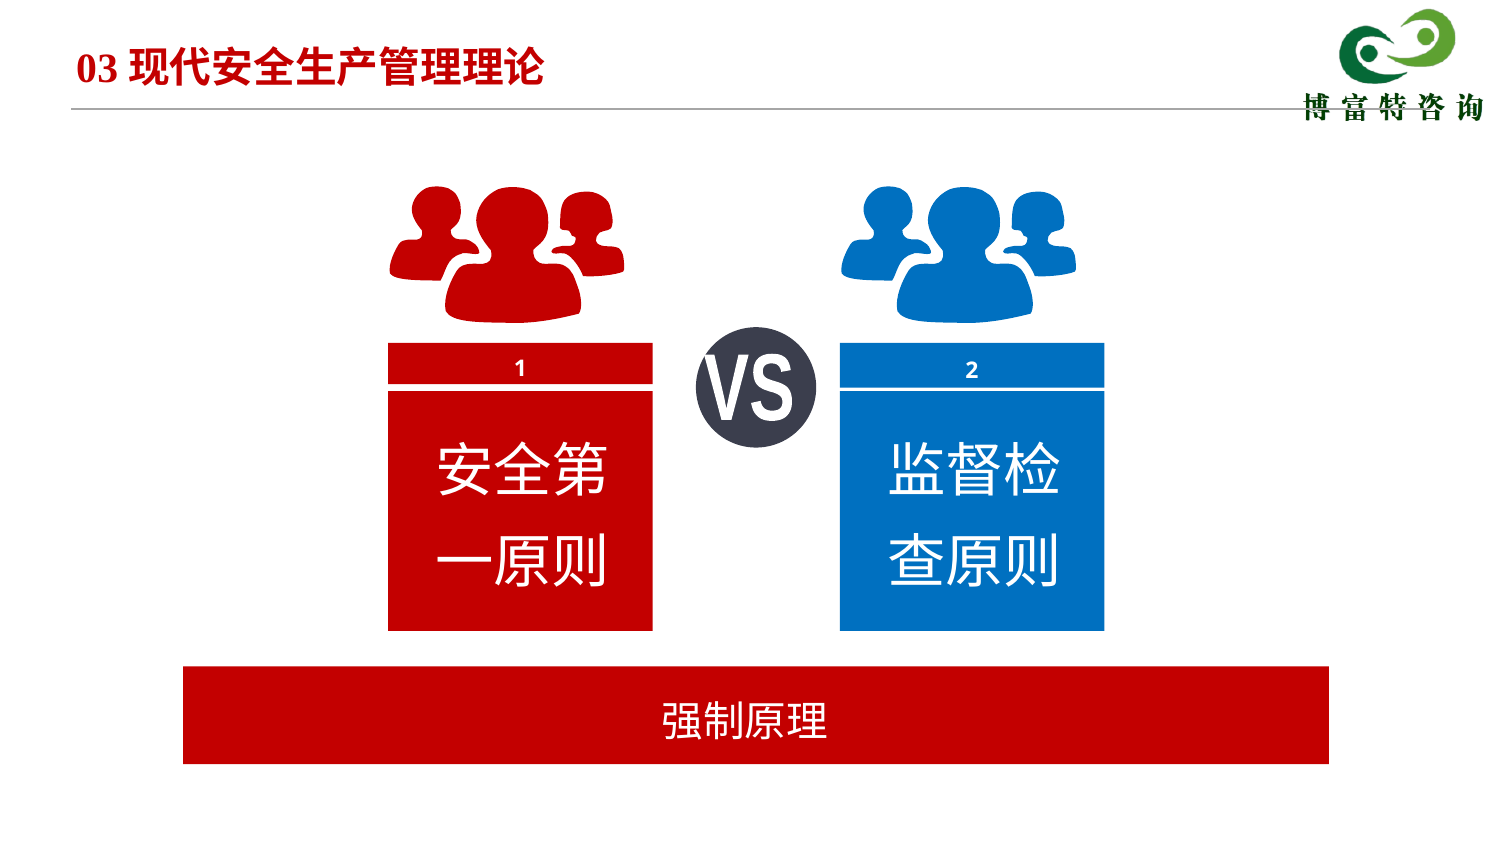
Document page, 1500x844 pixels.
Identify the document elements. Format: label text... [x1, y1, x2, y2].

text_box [387, 185, 626, 325]
text_box [181, 664, 1331, 766]
text_box 安全第一原则 [407, 406, 638, 599]
text_box 强制原理 [253, 677, 1236, 748]
text_box 03现代安全生产管理理论 [61, 33, 561, 99]
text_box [695, 326, 817, 448]
text_box [388, 391, 653, 631]
text_box 1 [388, 342, 653, 385]
text_box 2 [839, 342, 1105, 388]
text_box 监督检查原则 [859, 406, 1090, 599]
picture [1281, 8, 1500, 125]
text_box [839, 185, 1077, 325]
text_box [839, 391, 1105, 631]
